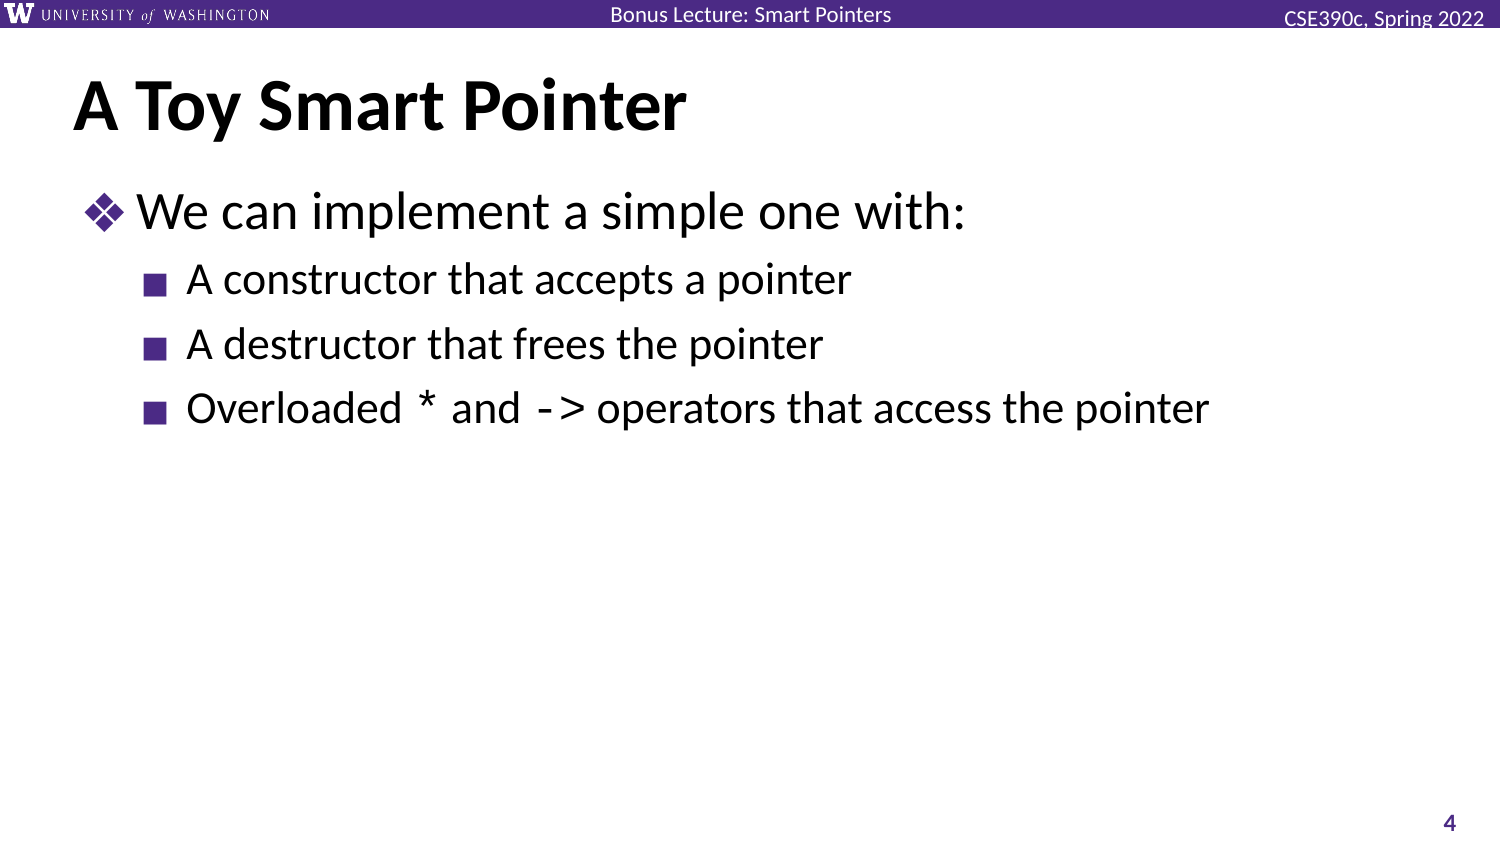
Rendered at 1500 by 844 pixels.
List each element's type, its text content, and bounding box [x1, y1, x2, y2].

title A Toy Smart Pointer [58, 53, 1438, 148]
list We can implement a simple one with: A constructor that accepts a pointer A destructor that frees the pointer Overloaded * and -> operators that access the pointer [65, 167, 1438, 780]
slide_number ‹#› [1400, 798, 1500, 844]
picture [4, 3, 269, 24]
